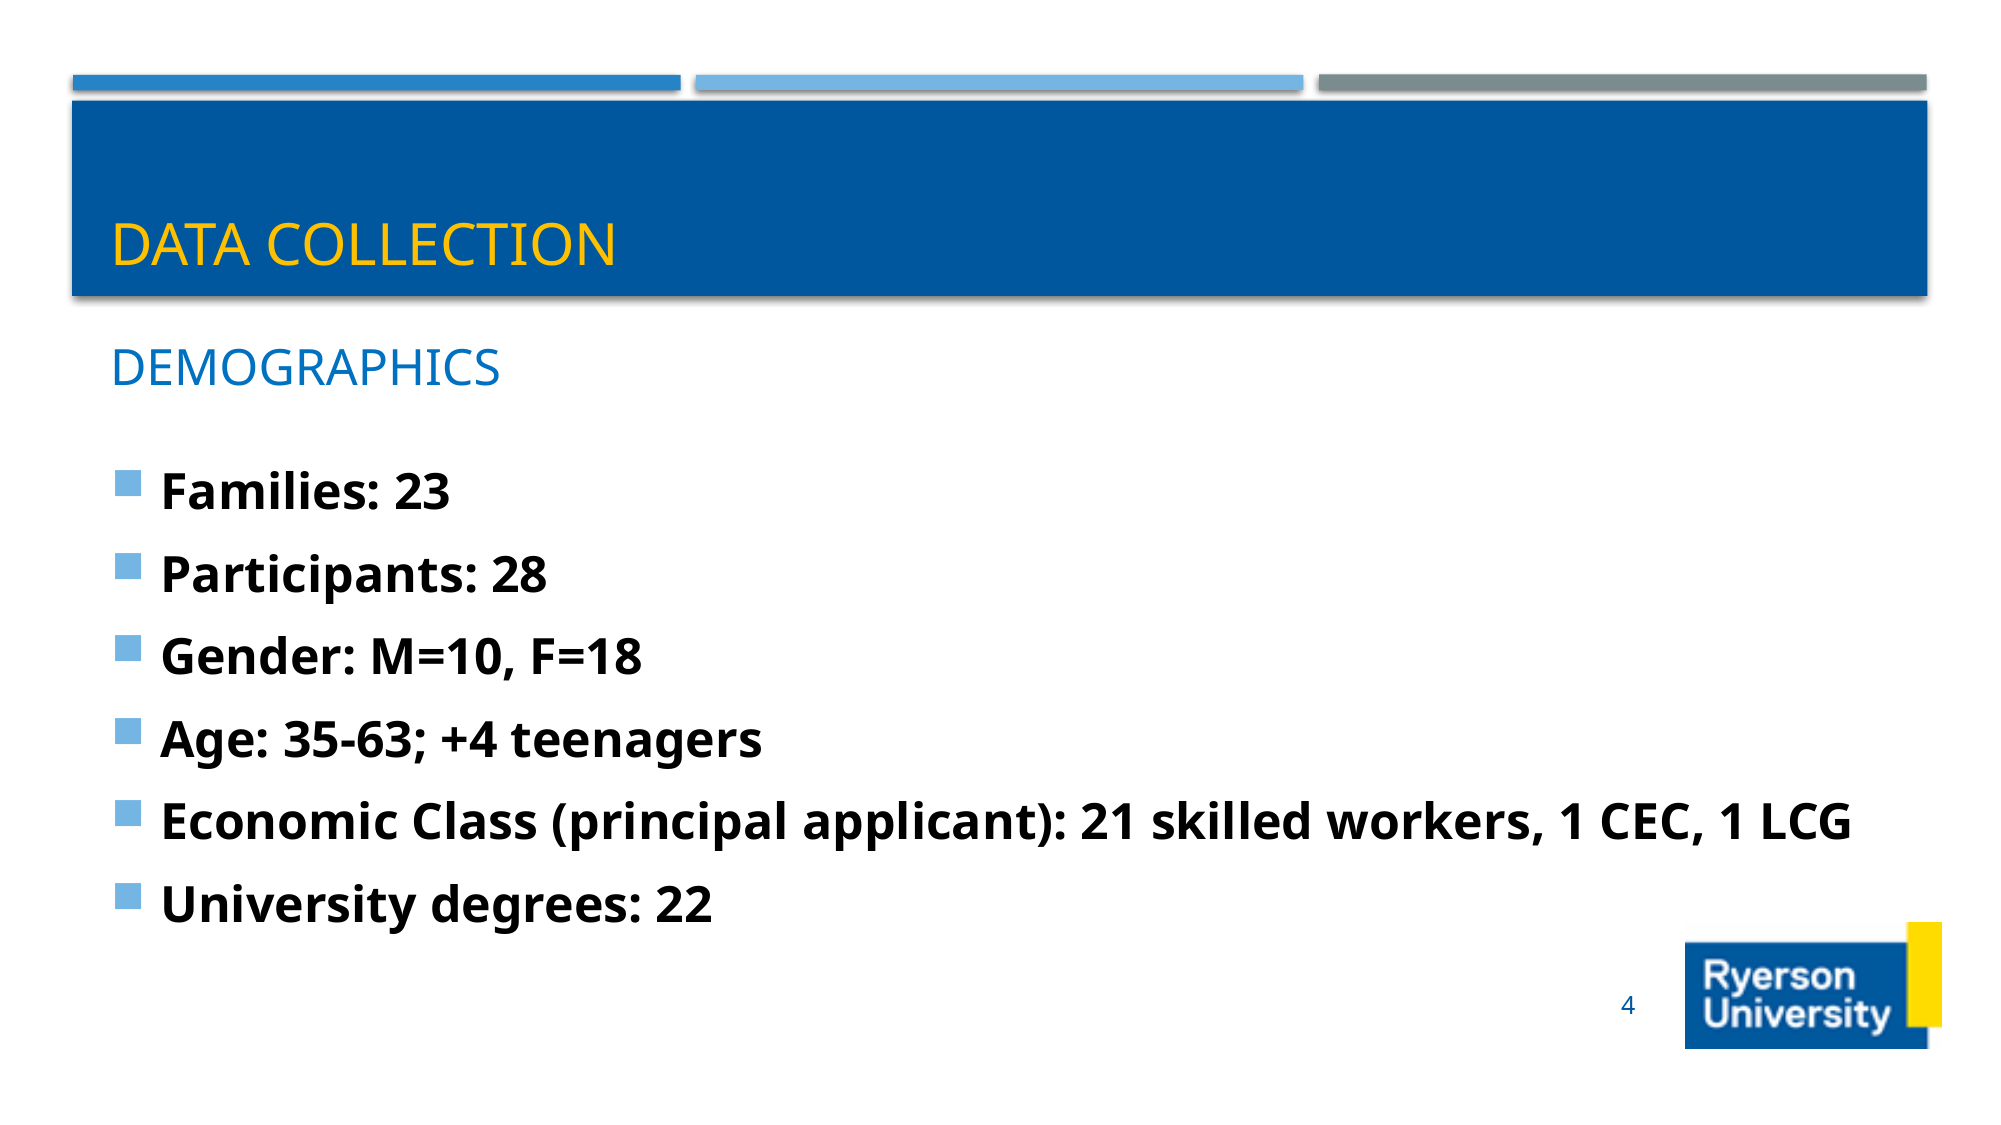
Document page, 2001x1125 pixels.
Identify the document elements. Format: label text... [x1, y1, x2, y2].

text_box demographics [95, 328, 1038, 403]
slide_number 4 [1477, 977, 1651, 1037]
picture [1685, 922, 1942, 1049]
list Families: 23 Participants: 28 Gender: M=10, F=18 Age: 35-63; +4 teenagers Economic Class (principal applicant): 21 skilled workers, 1 CEC, 1 LCG University degrees: 22 [95, 431, 1905, 962]
title Data collection [95, 115, 1905, 285]
